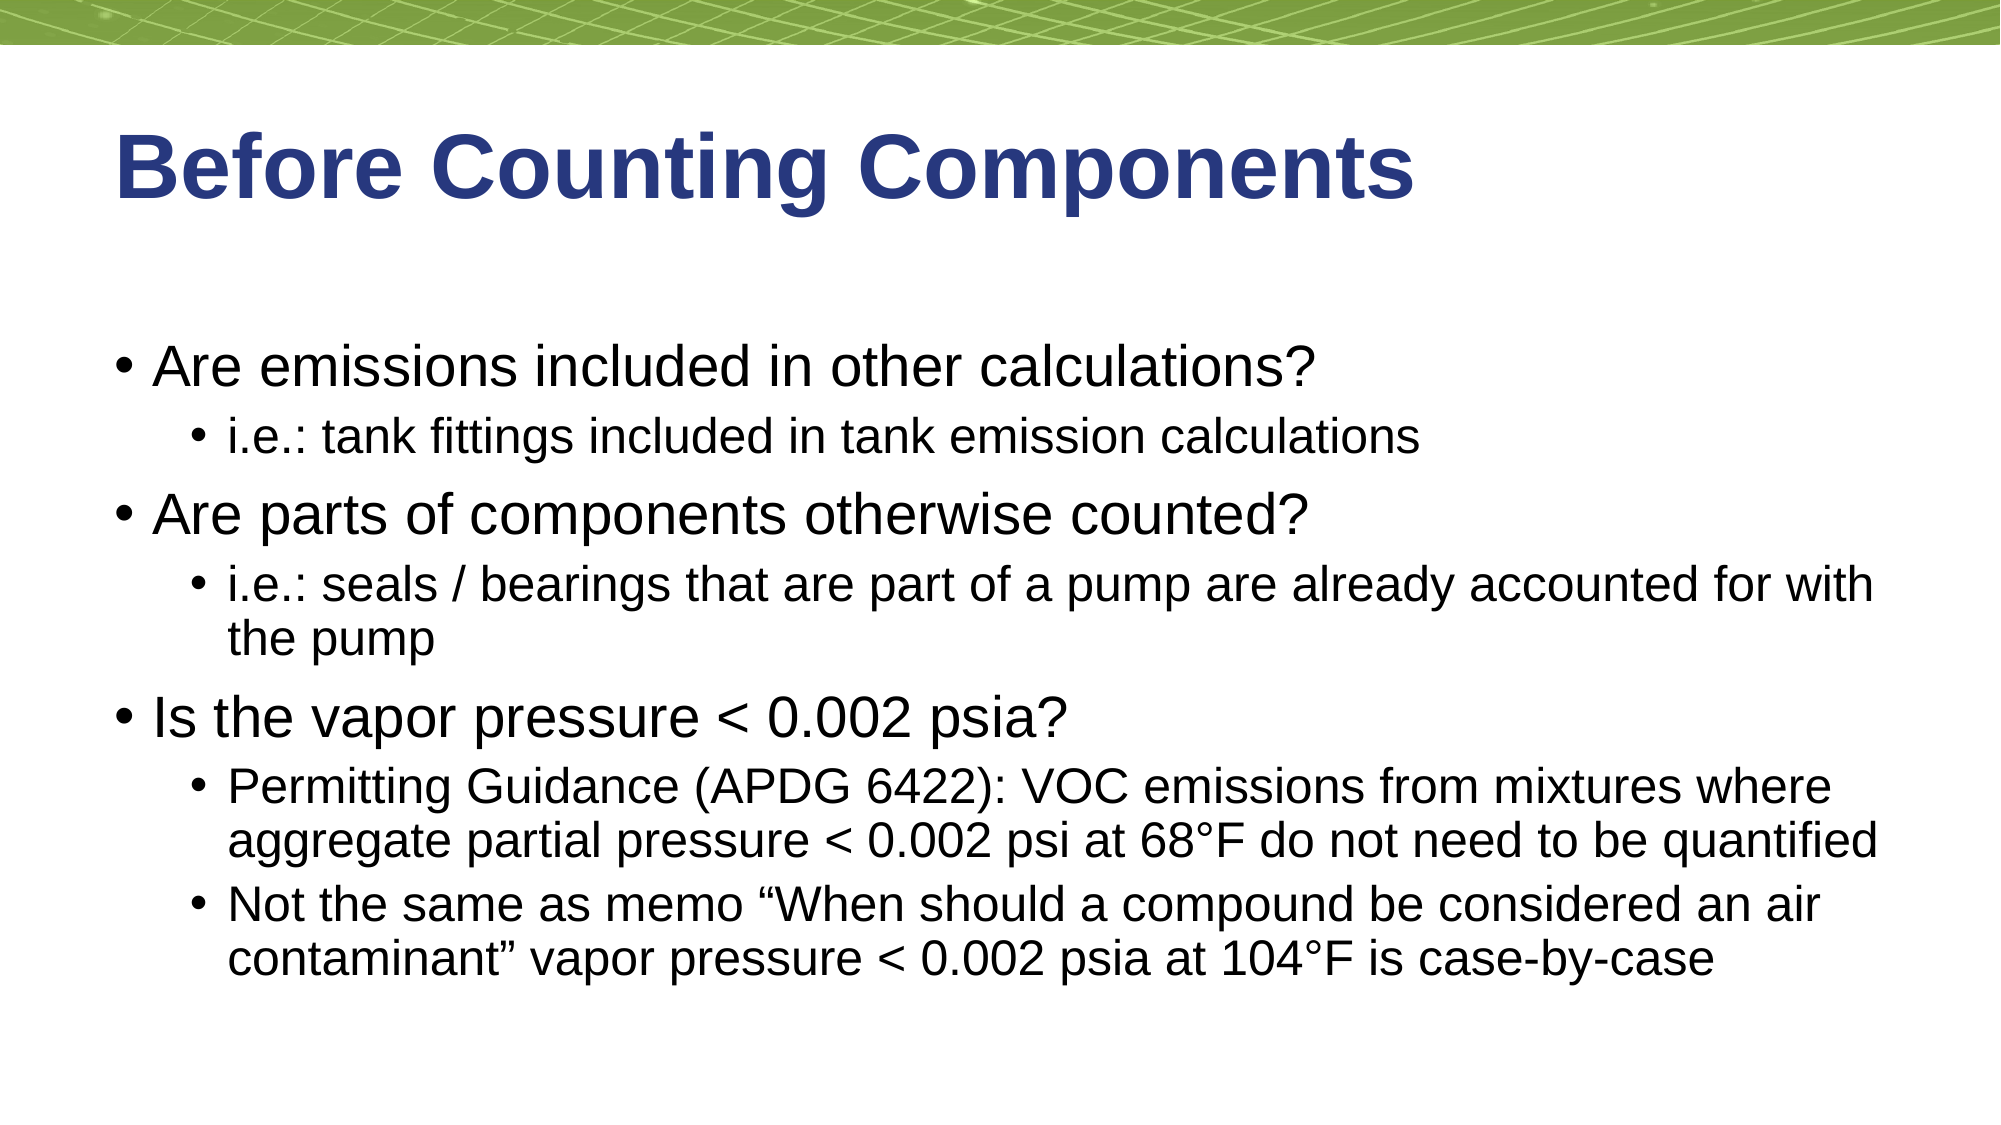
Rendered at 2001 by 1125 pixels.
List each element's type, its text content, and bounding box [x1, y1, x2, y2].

list Are emissions included in other calculations? i.e.: tank fittings included in tank emission calculations Are parts of components otherwise counted? i.e.: seals / bearings that are part of a pump are already accounted for with the pump Is the vapor pressure < 0.002 psia? Permitting Guidance (APDG 6422): VOC emissions from mixtures where aggregate partial pressure < 0.002 psi at 68°F do not need to be quantified Not the same as memo “When should a compound be considered an air contaminant” vapor pressure < 0.002 psia at 104°F is case-by-case [99, 329, 1898, 970]
title Before Counting Components [99, 111, 1898, 329]
picture [0, 0, 2000, 45]
